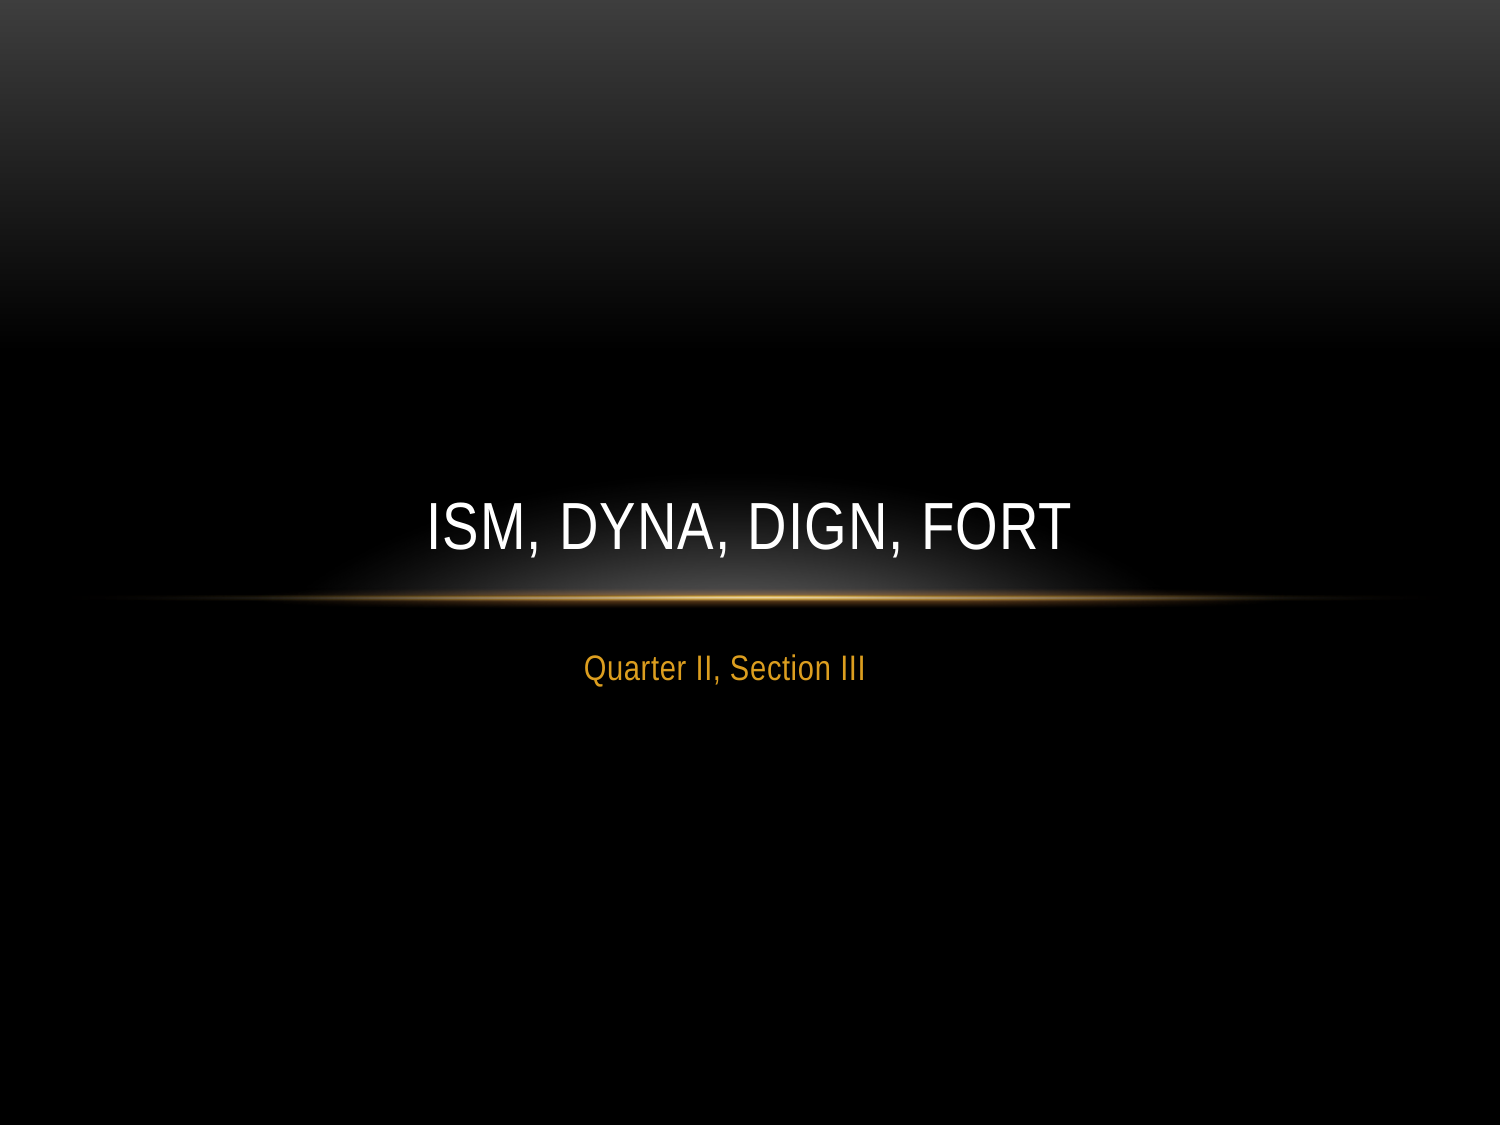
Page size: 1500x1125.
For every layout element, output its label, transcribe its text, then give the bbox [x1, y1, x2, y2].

subtitle Quarter II, Section III [200, 637, 1250, 925]
title Ism, Dyna, Dign, Fort [112, 329, 1388, 571]
picture [0, 0, 1500, 750]
